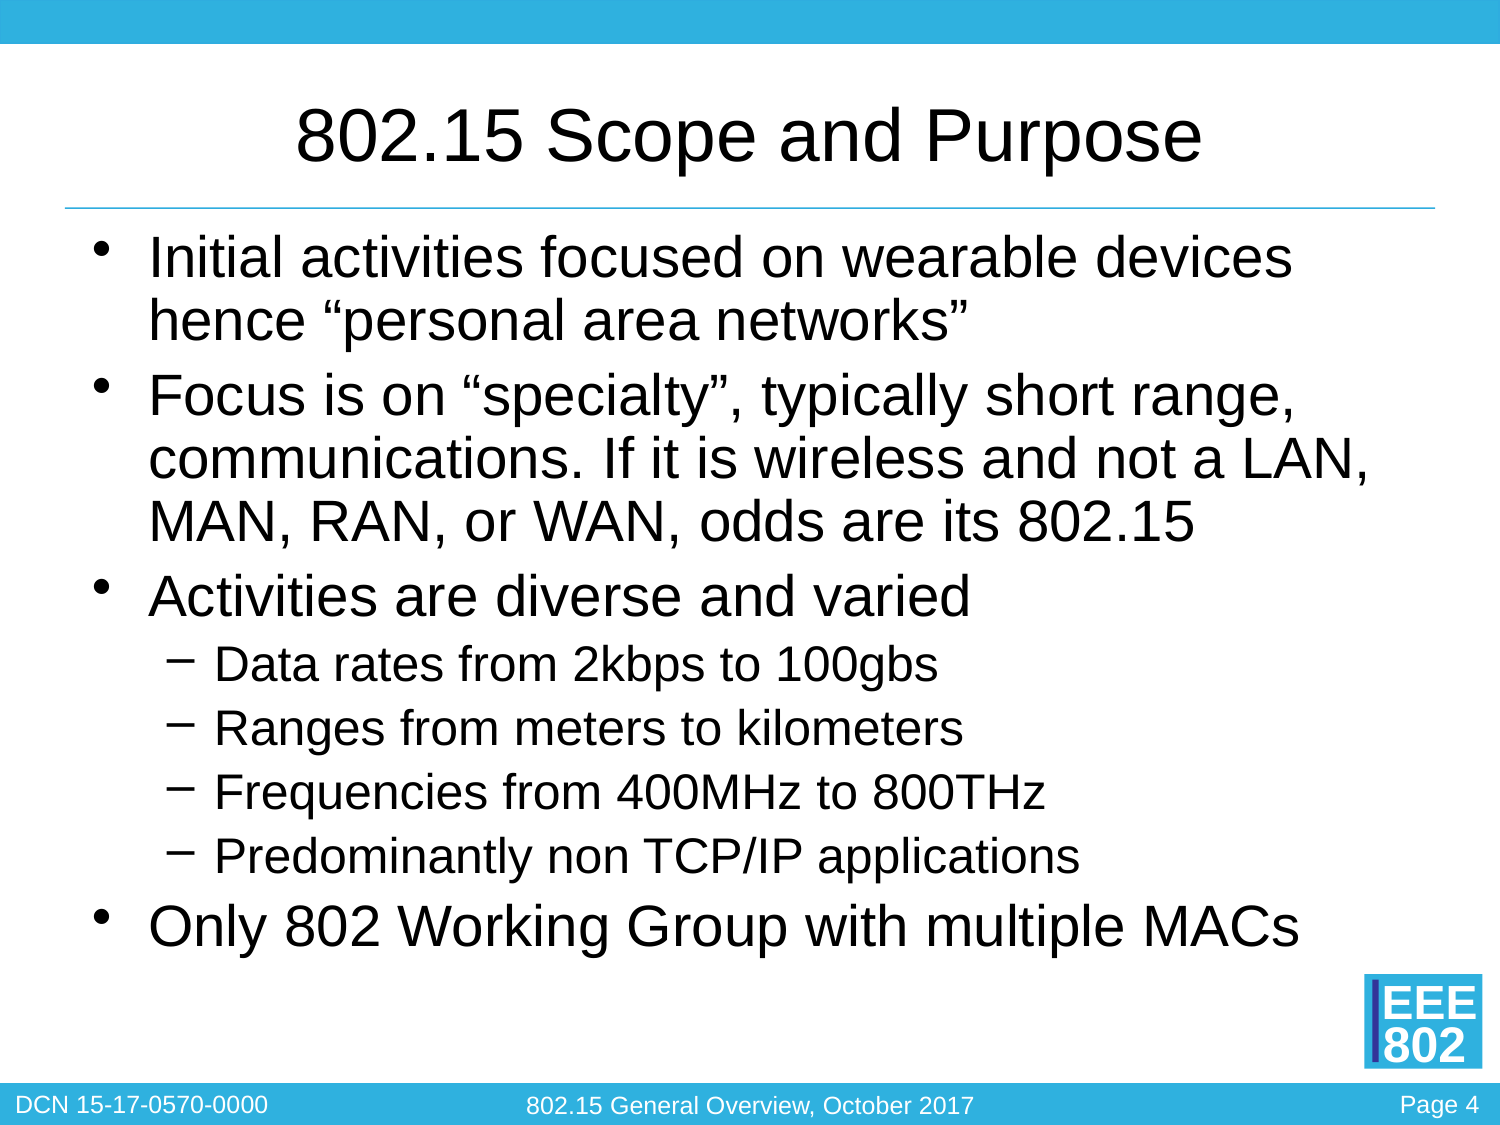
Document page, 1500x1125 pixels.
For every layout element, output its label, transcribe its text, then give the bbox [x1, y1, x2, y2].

title 802.15 Scope and Purpose [75, 66, 1425, 197]
list Initial activities focused on wearable devices hence “personal area networks” Focus is on “specialty”, typically short range, communications. If it is wireless and not a LAN, MAN, RAN, or WAN, odds are its 802.15 Activities are diverse and varied Data rates from 2kbps to 100gbs Ranges from meters to kilometers Frequencies from 400MHz to 800THz Predominantly non TCP/IP applications Only 802 Working Group with multiple MACs [76, 220, 1427, 963]
